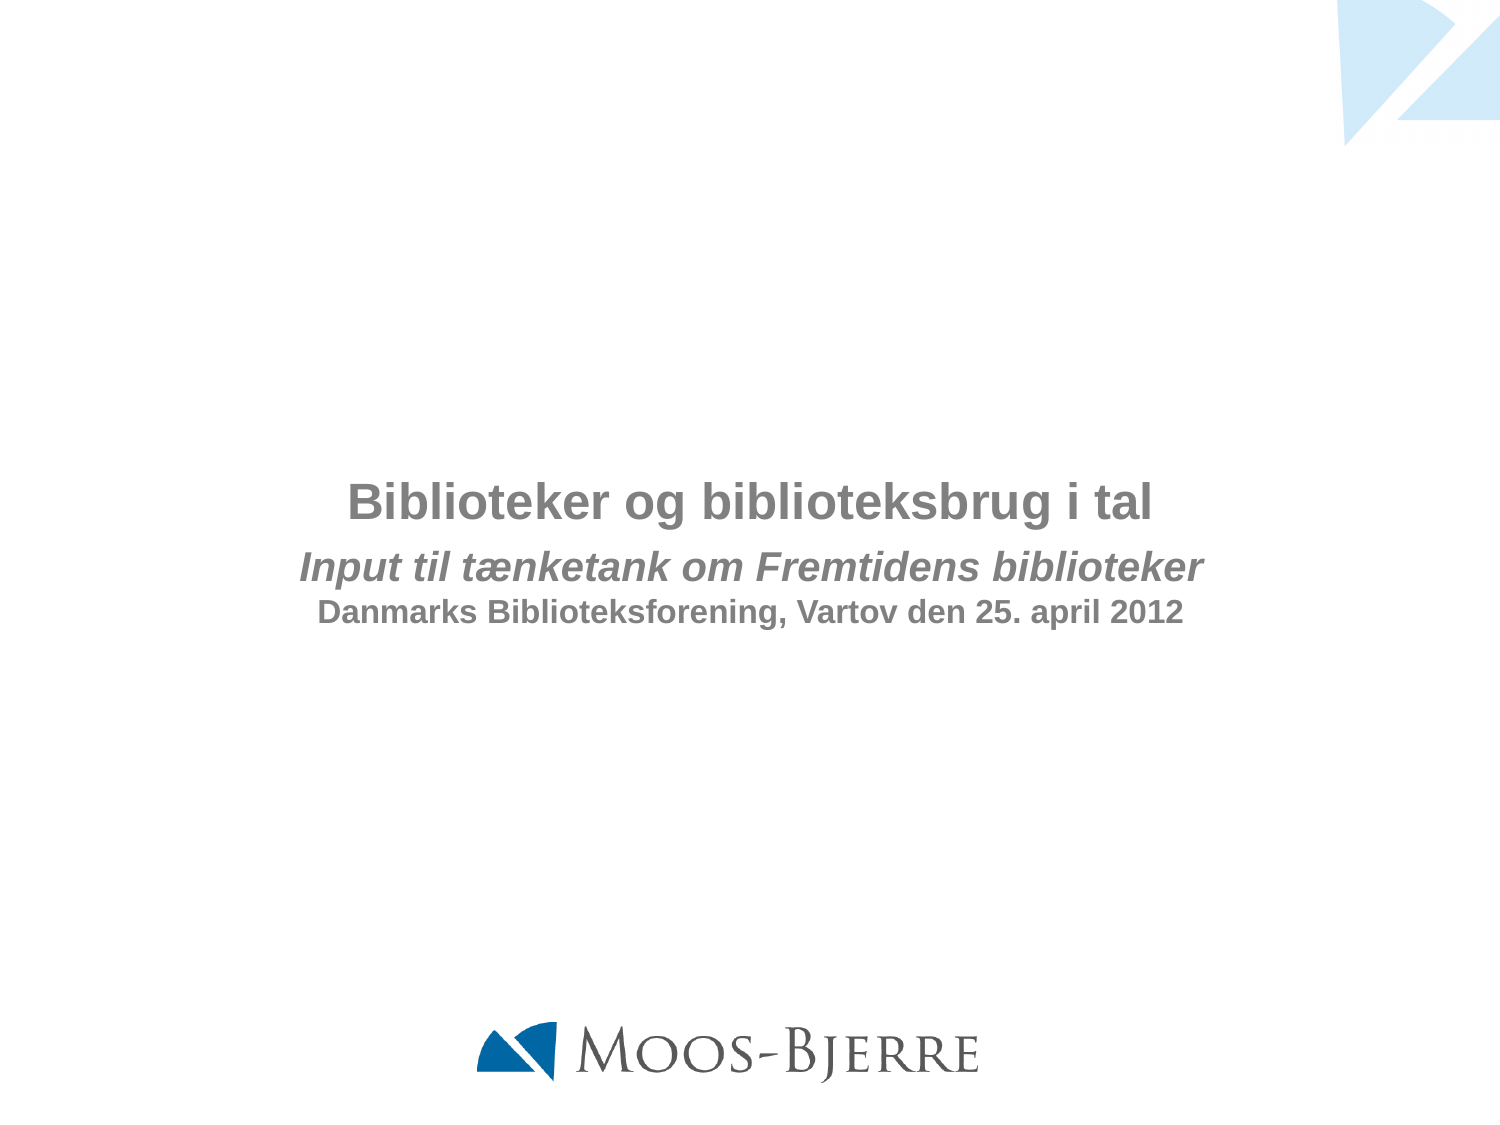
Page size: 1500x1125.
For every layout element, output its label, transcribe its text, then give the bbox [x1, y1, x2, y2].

text_box Biblioteker og biblioteksbrug i tal [139, 469, 1364, 528]
text_box Input til tænketank om Fremtidens biblioteker Danmarks Biblioteksforening, Vartov den 25. april 2012 [139, 542, 1364, 628]
picture [477, 1022, 978, 1083]
picture [1335, 0, 1500, 146]
